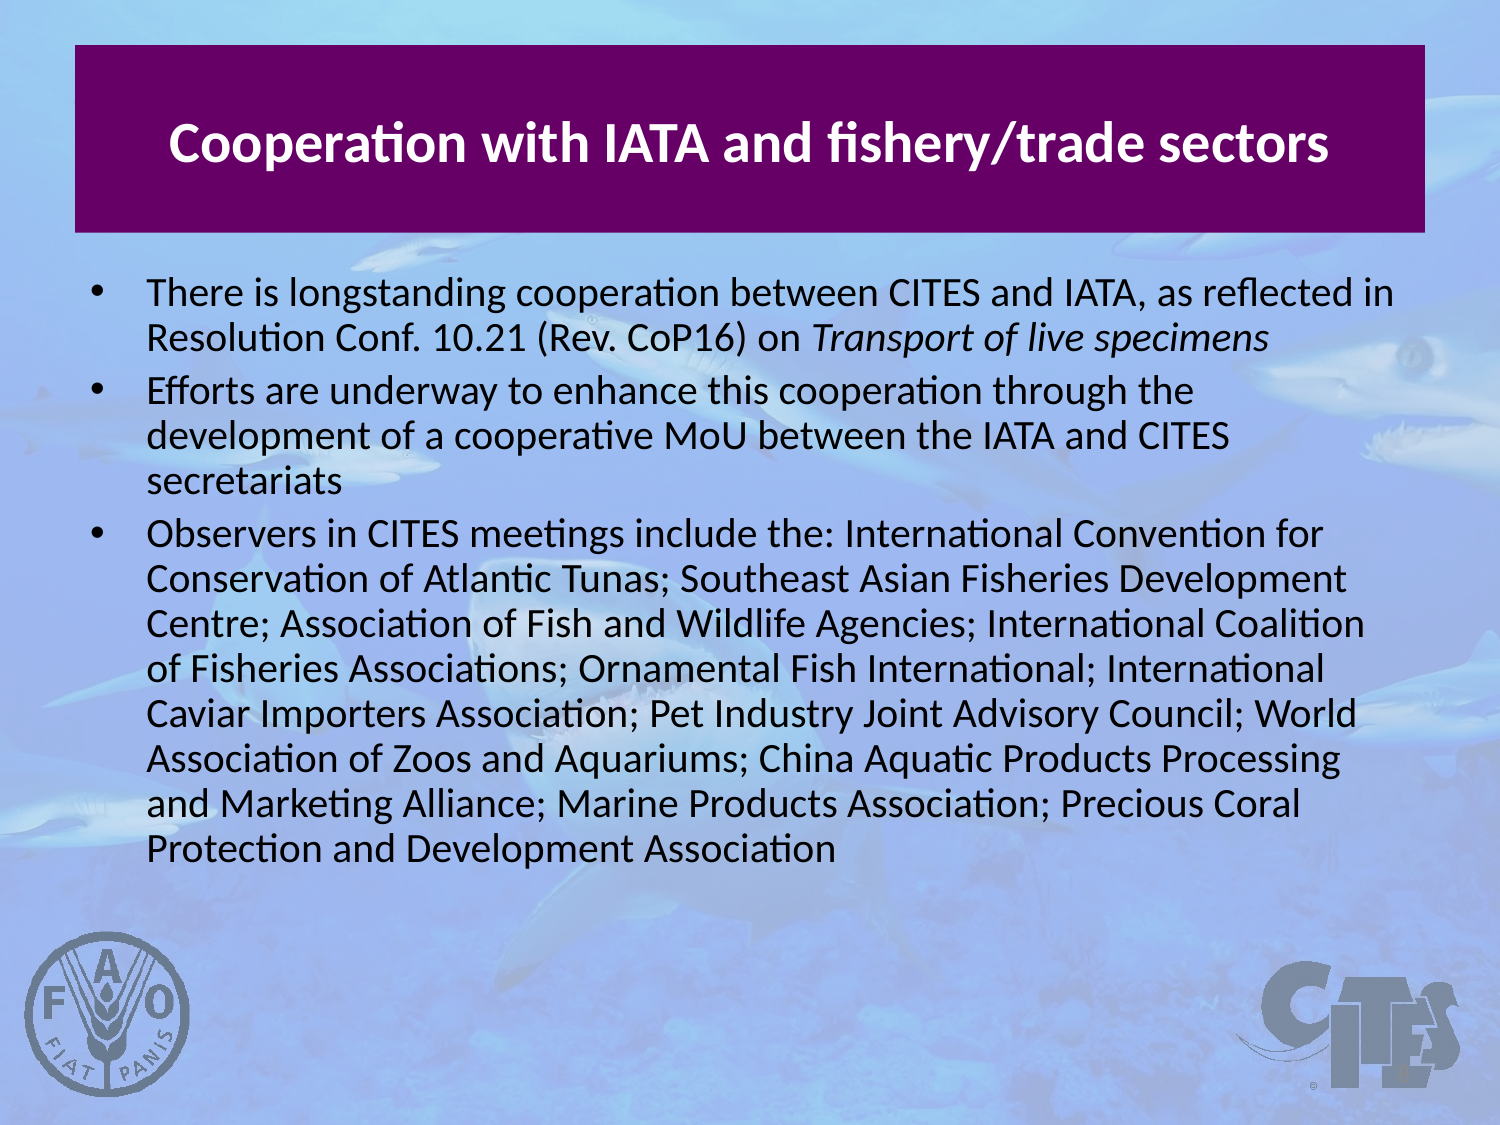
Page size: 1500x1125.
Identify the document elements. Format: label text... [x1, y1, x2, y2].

title Cooperation with IATA and fishery/trade sectors [75, 45, 1425, 233]
list There is longstanding cooperation between CITES and IATA, as reflected in Resolution Conf. 10.21 (Rev. CoP16) on Transport of live specimens Efforts are underway to enhance this cooperation through the development of a cooperative MoU between the IATA and CITES secretariats Observers in CITES meetings include the: International Convention for Conservation of Atlantic Tunas; Southeast Asian Fisheries Development Centre; Association of Fish and Wildlife Agencies; International Coalition of Fisheries Associations; Ornamental Fish International; International Caviar Importers Association; Pet Industry Joint Advisory Council; World Association of Zoos and Aquariums; China Aquatic Products Processing and Marketing Alliance; Marine Products Association; Precious Coral Protection and Development Association [75, 262, 1425, 1005]
slide_number 8 [1074, 1042, 1425, 1103]
